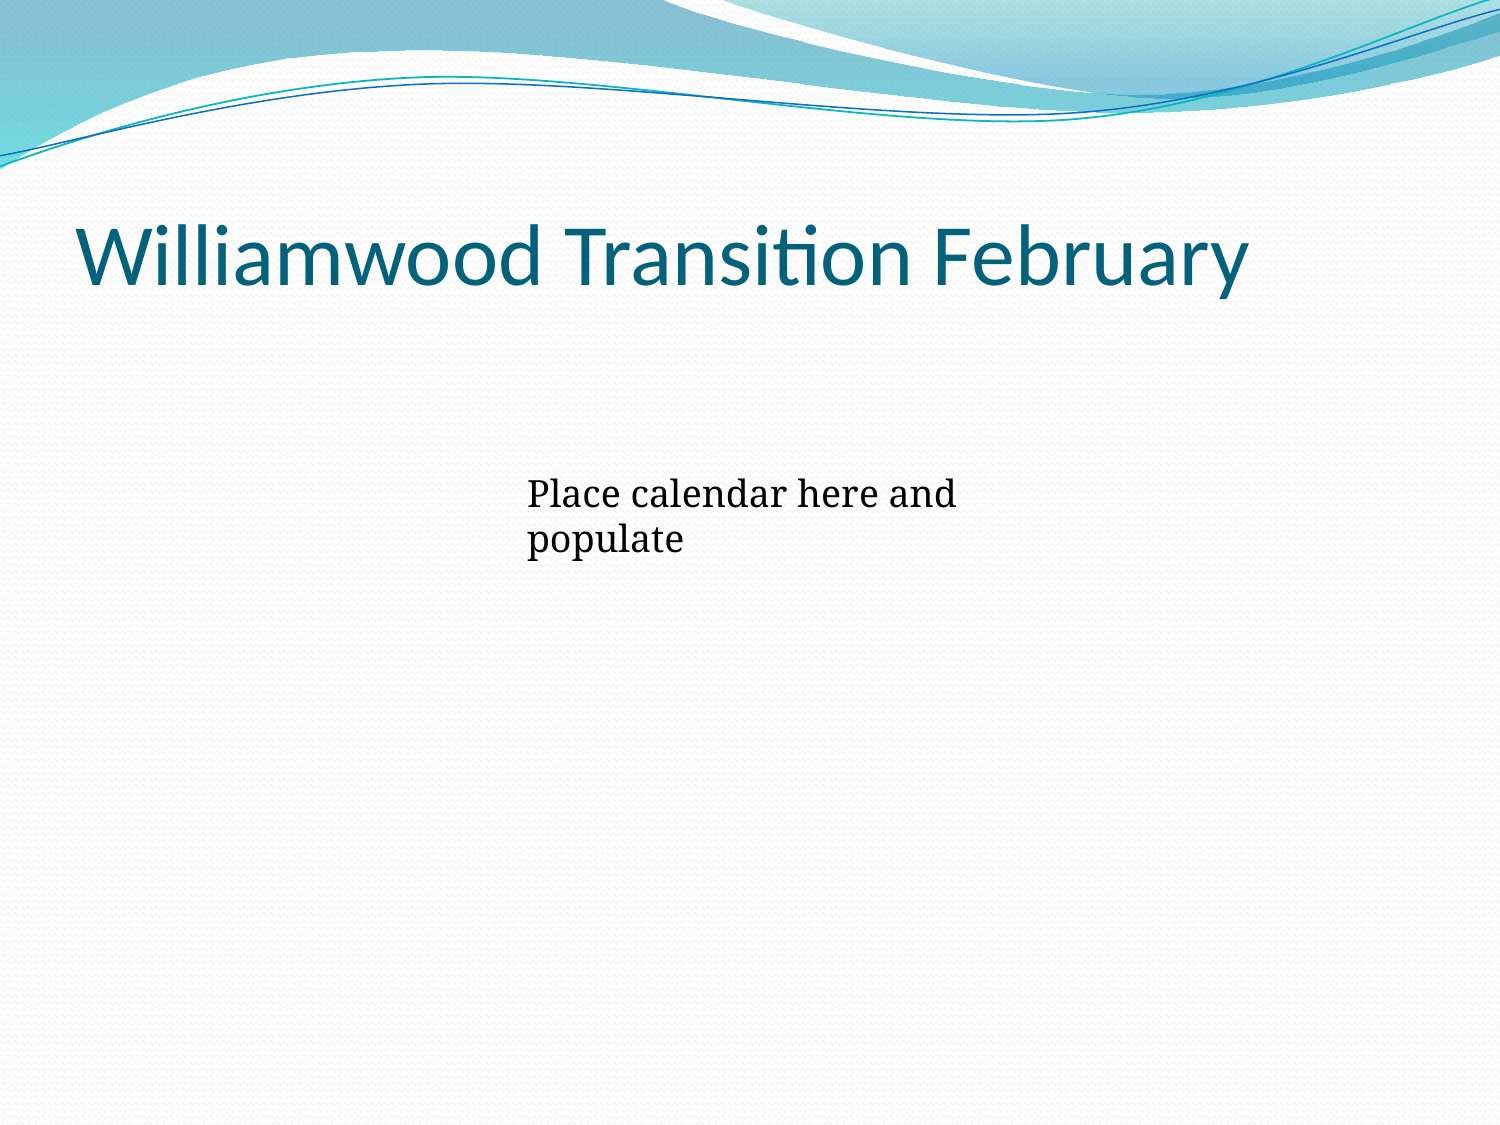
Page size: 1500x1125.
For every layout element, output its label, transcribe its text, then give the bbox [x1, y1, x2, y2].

text_box Place calendar here and populate [512, 462, 975, 568]
title Williamwood Transition February [75, 115, 1438, 303]
